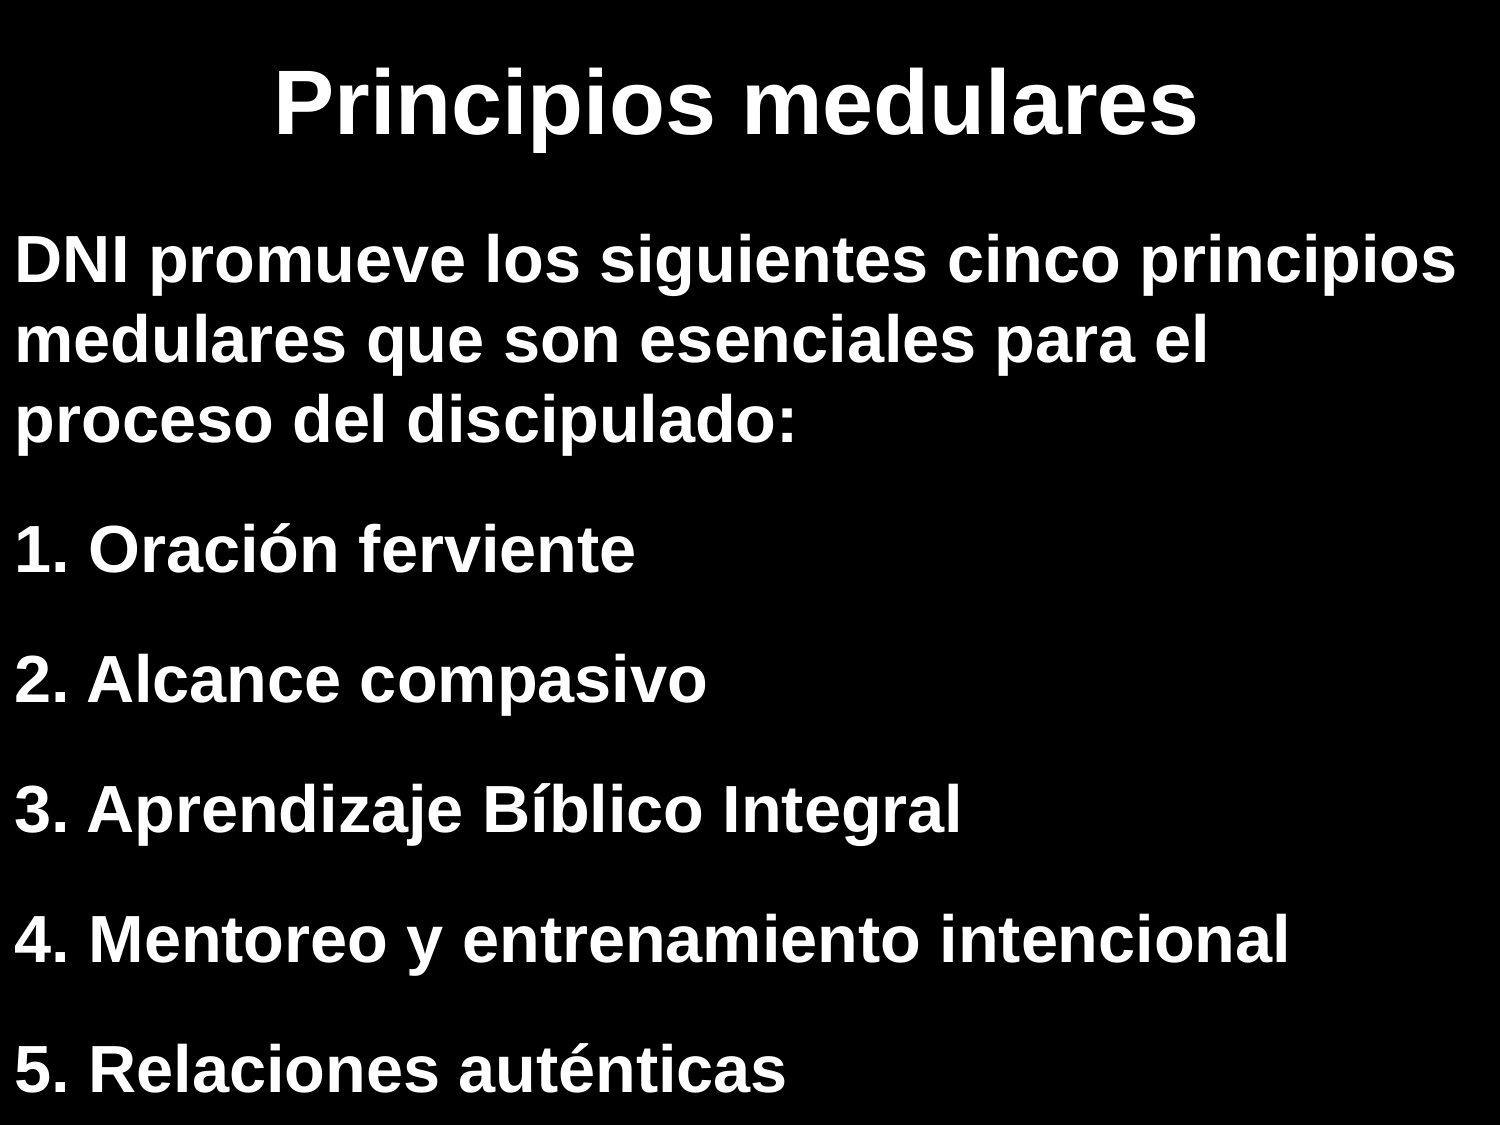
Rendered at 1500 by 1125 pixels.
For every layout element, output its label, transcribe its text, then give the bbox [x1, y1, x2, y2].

text_box DNI promueve los siguientes cinco principios medulares que son esenciales para el proceso del discipulado: 1. Oración ferviente 2. Alcance compasivo 3. Aprendizaje Bíblico Integral 4. Mentoreo y entrenamiento intencional 5. Relaciones auténticas [0, 208, 1500, 1113]
title Principios medulares [93, 22, 1407, 173]
